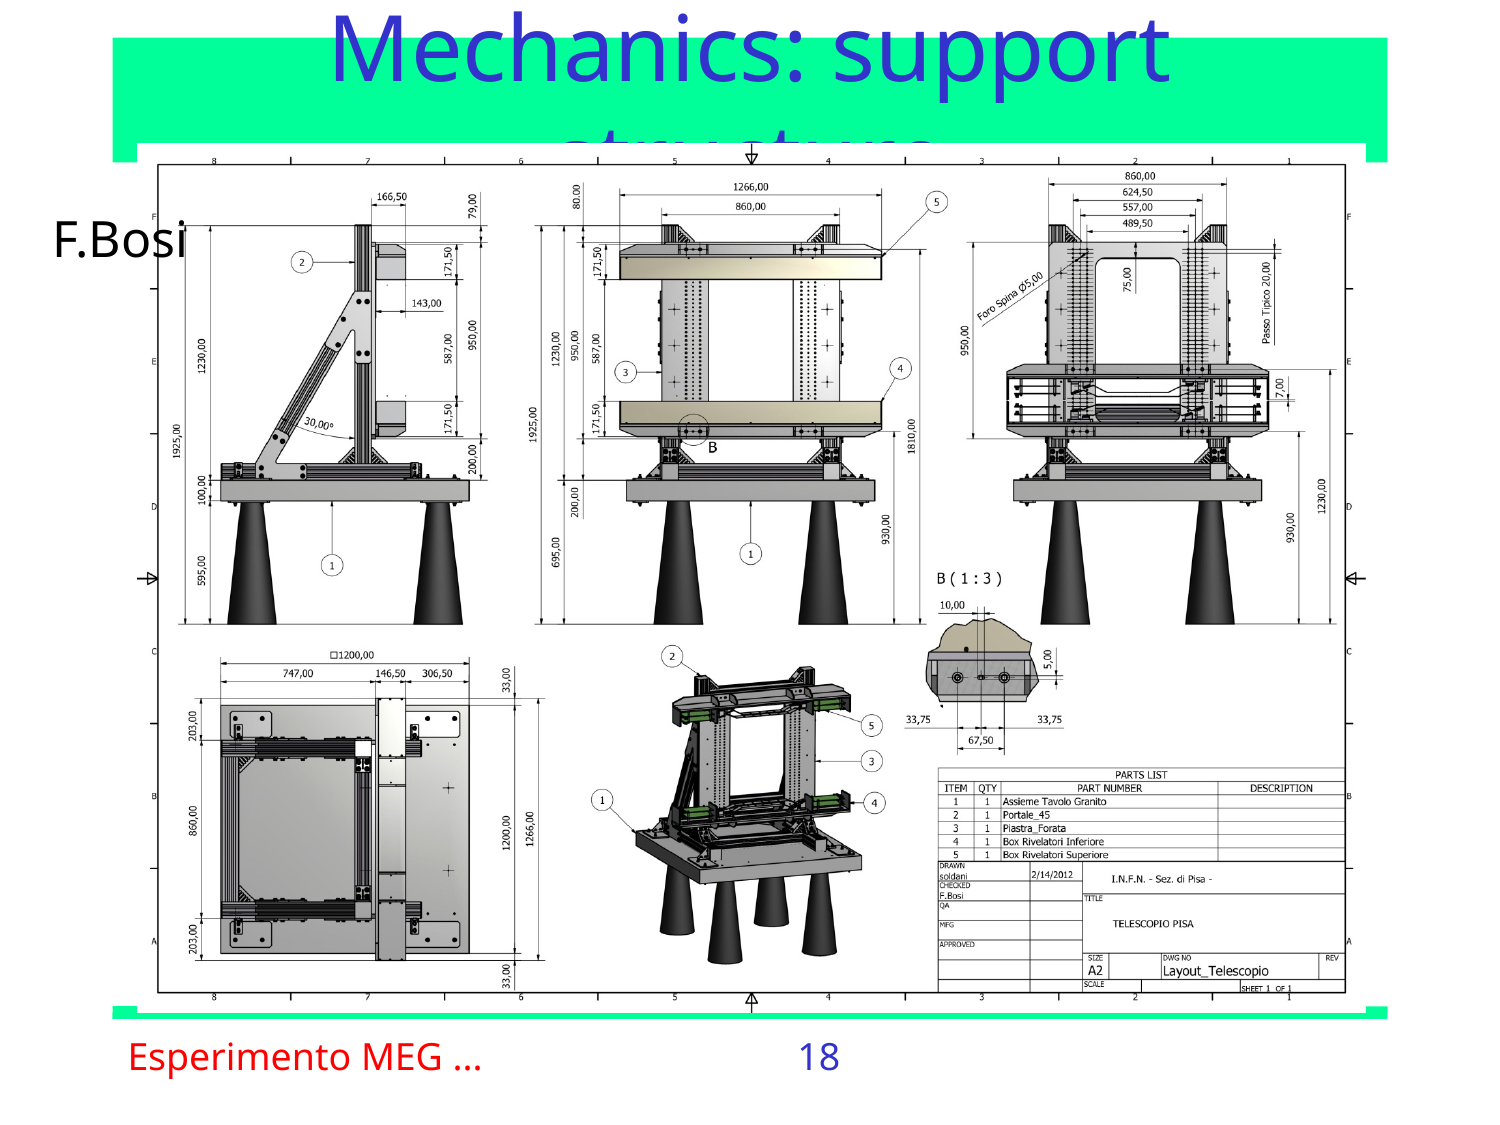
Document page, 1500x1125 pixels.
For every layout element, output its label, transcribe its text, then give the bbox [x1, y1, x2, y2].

text_box F.Bosi [37, 199, 132, 275]
slide_number 18 [662, 1024, 976, 1101]
title Mechanics: support structure [112, 37, 1388, 163]
picture [137, 143, 1366, 1013]
footer Esperimento MEG ... [112, 1024, 651, 1101]
